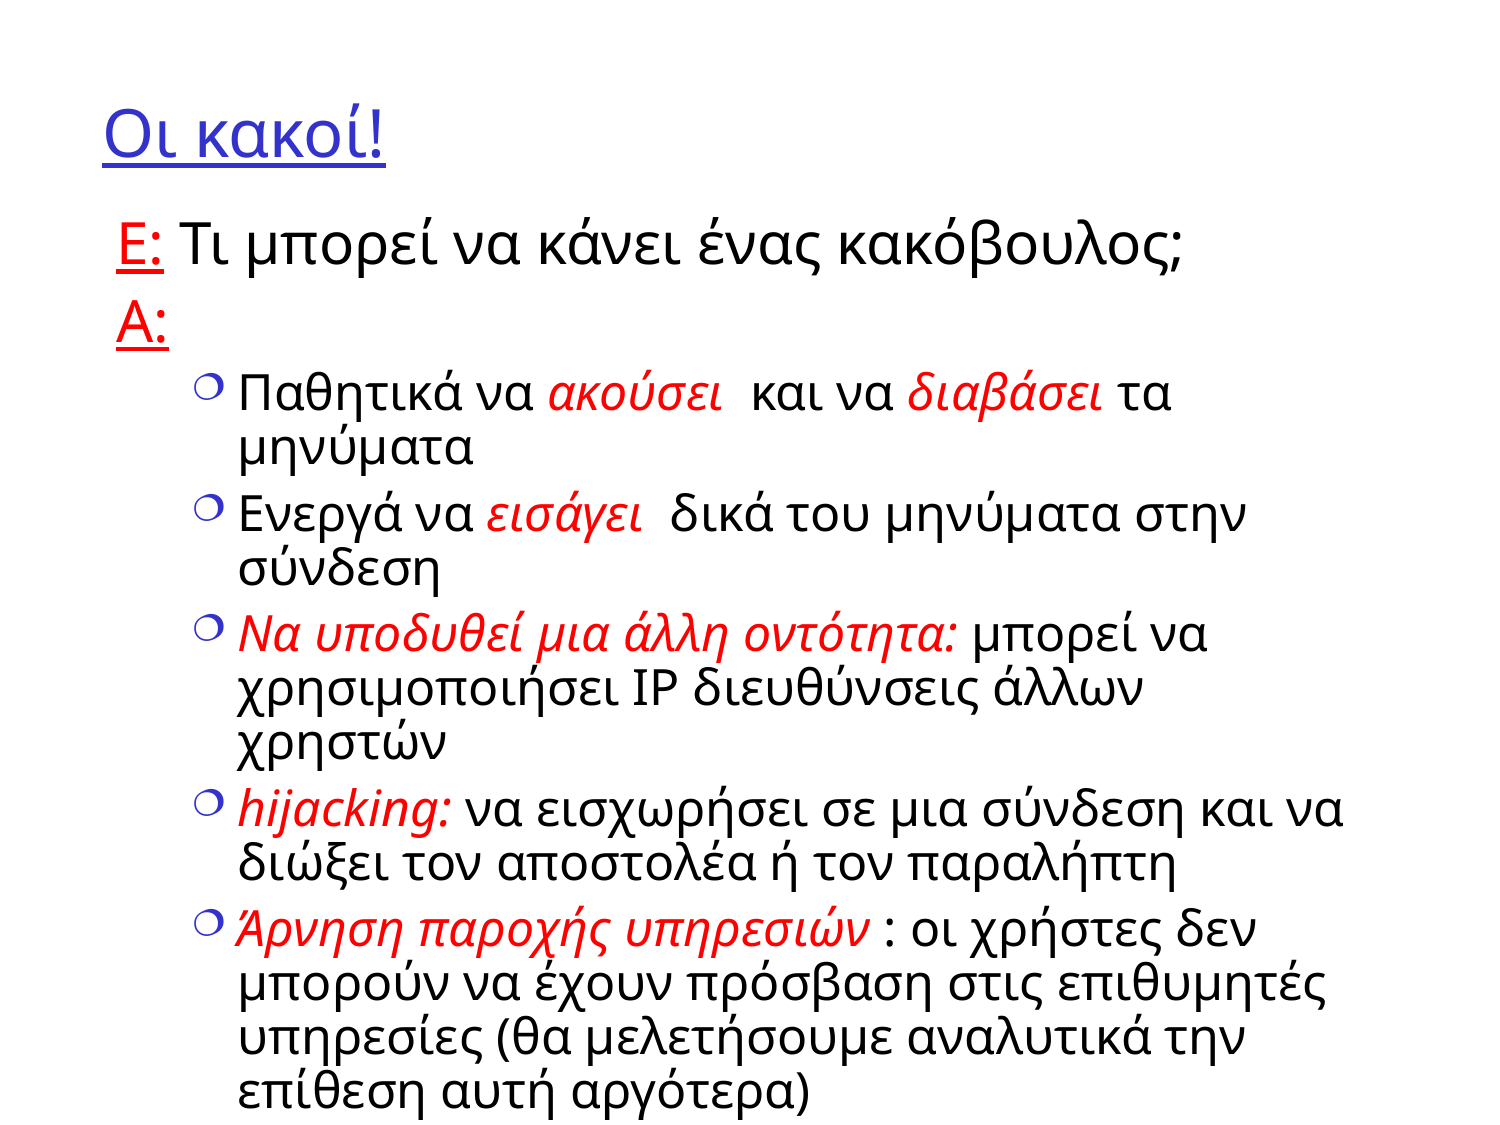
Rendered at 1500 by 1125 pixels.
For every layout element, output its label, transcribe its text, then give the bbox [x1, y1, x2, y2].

title Οι κακοί! [87, 37, 1437, 226]
list Ε: Τι μπορεί να κάνει ένας κακόβουλος; A: Παθητικά να ακούσει και να διαβάσει τα μηνύματα Ενεργά να εισάγει δικά του μηνύματα στην σύνδεση Να υποδυθεί μια άλλη οντότητα: μπορεί να χρησιμοποιήσει IP διευθύνσεις άλλων χρηστών hijacking: να εισχωρήσει σε μια σύνδεση και να διώξει τον αποστολέα ή τον παραλήπτη Άρνηση παροχής υπηρεσιών : οι χρήστες δεν μπορούν να έχουν πρόσβαση στις επιθυμητές υπηρεσίες (θα μελετήσουμε αναλυτικά την επίθεση αυτή αργότερα) [101, 206, 1377, 989]
